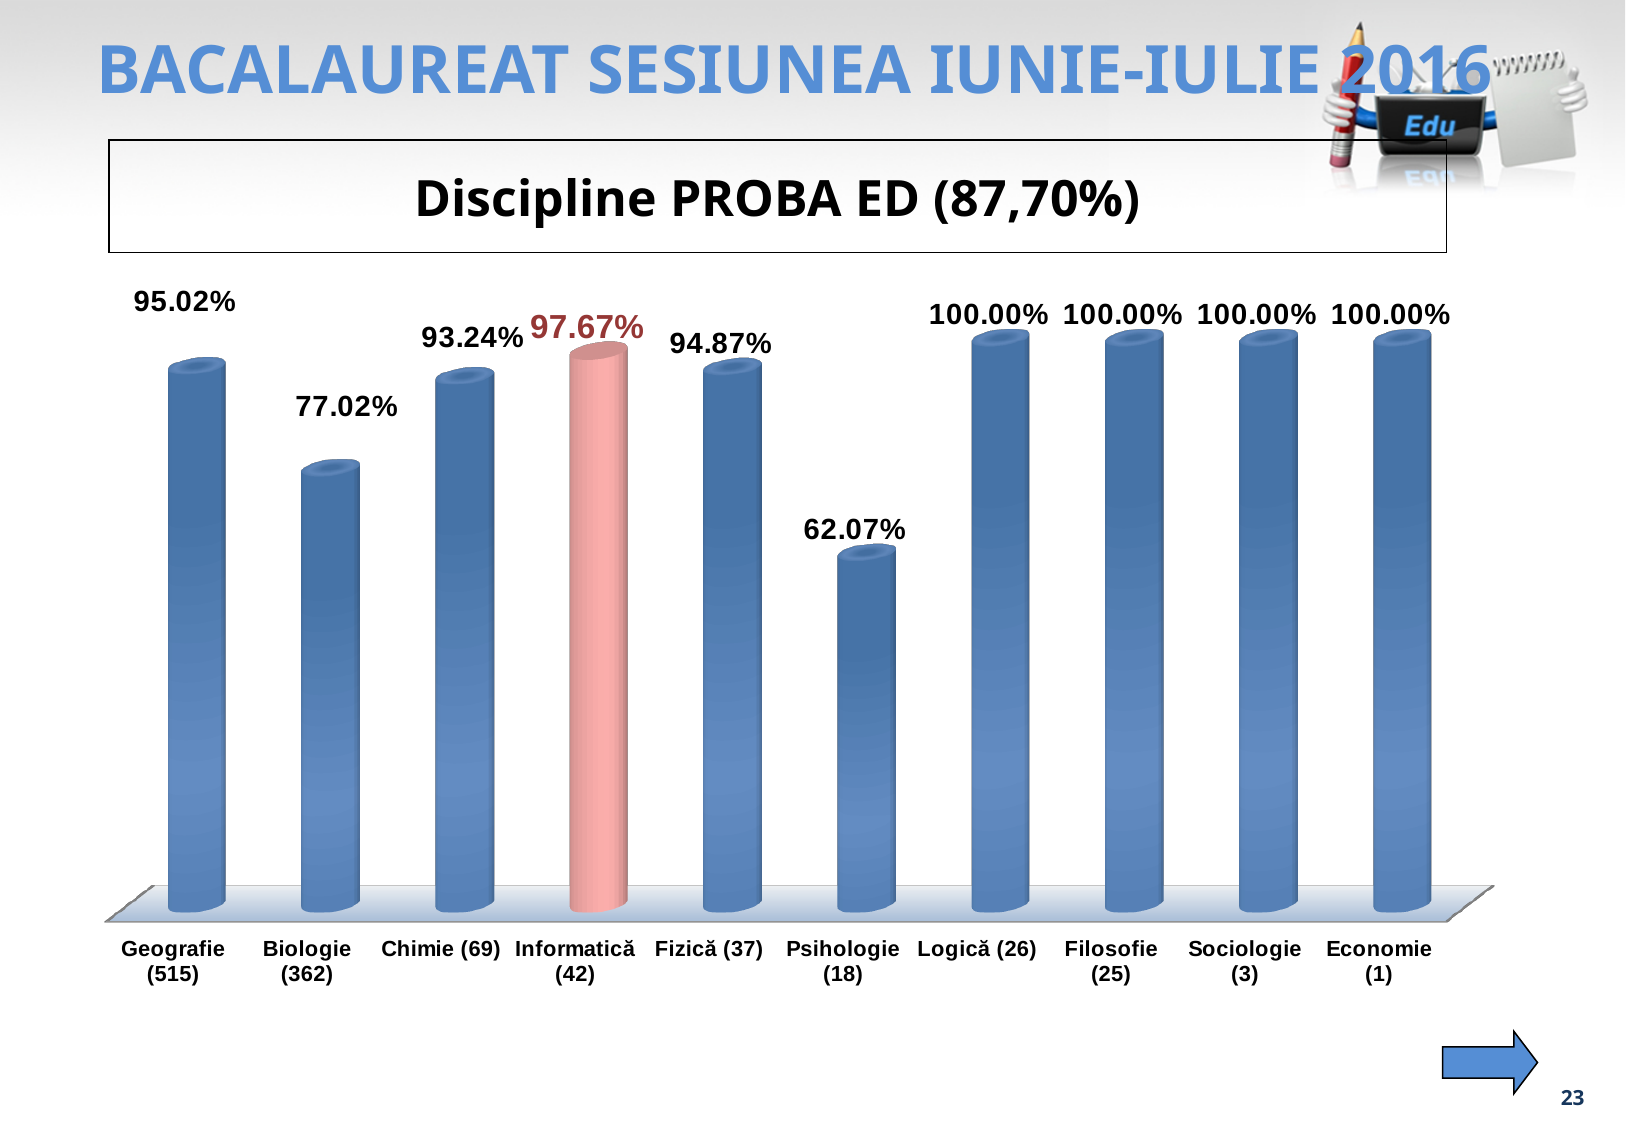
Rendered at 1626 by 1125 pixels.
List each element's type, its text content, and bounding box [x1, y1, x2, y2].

text_box BACALAUREAT SESIUNEA IUNIE-IULIE 2016 [81, 19, 1509, 115]
text_box 23 [1448, 1053, 1585, 1114]
text_box Discipline PROBA ED (87,70%) [109, 140, 1447, 253]
chart [87, 265, 1513, 1054]
picture [0, 0, 1626, 1125]
text_box [1442, 1034, 1538, 1094]
